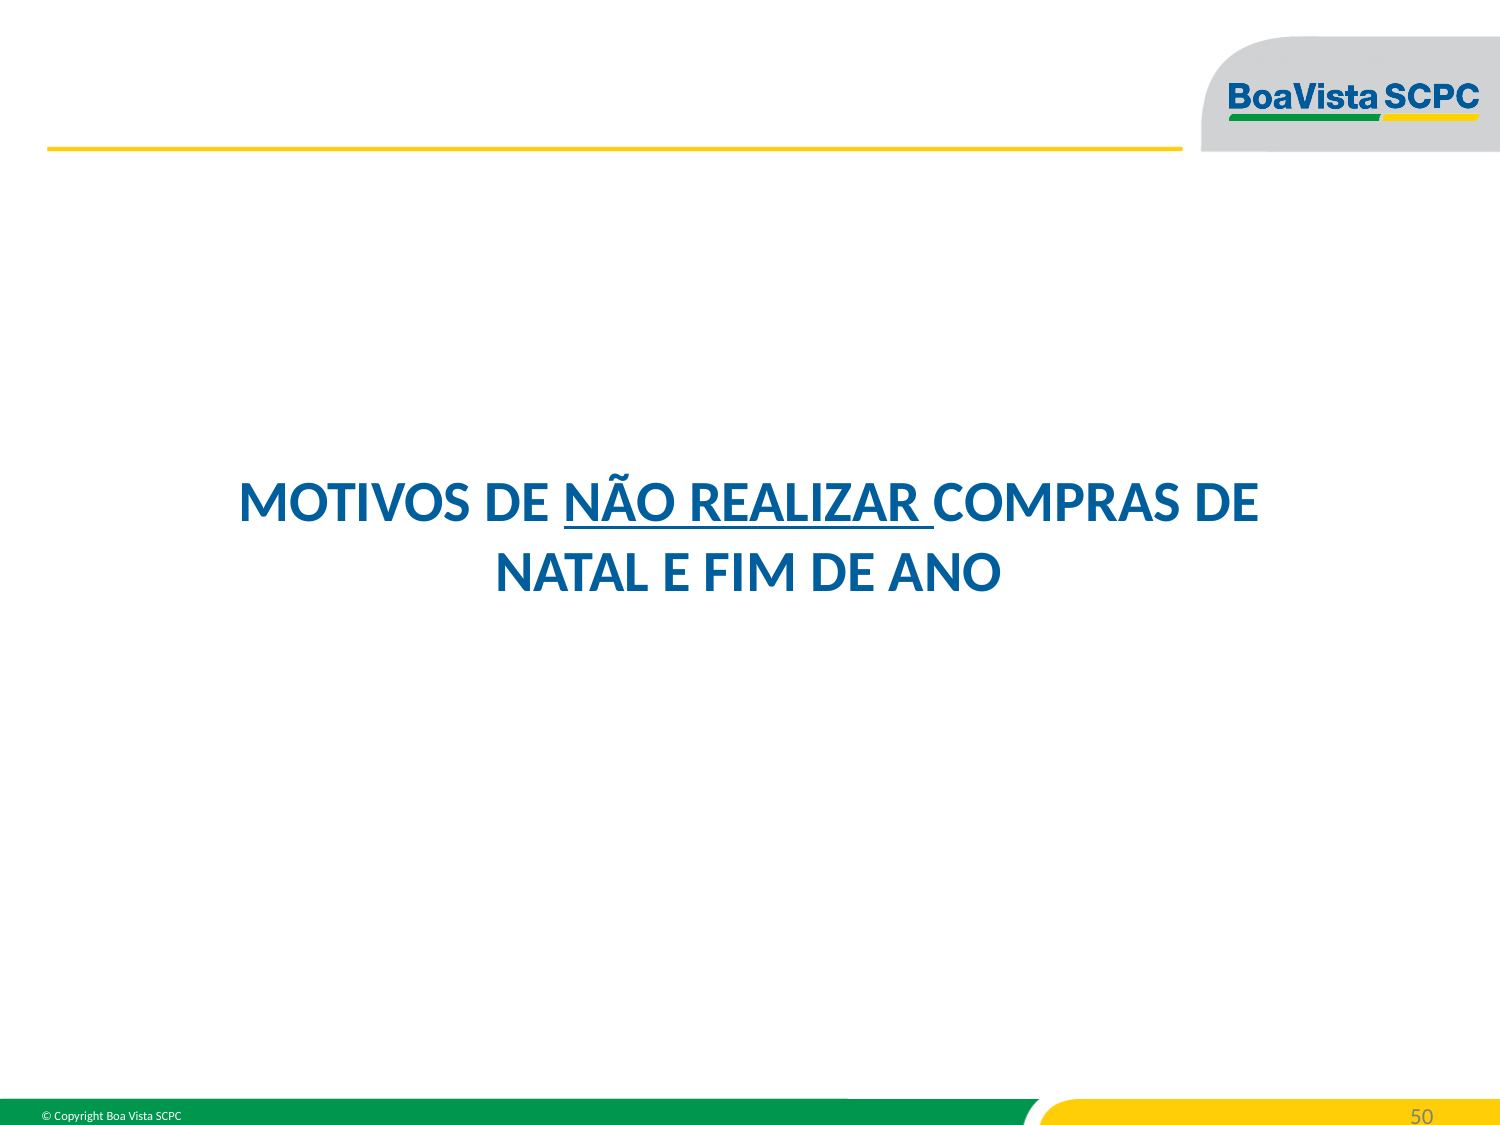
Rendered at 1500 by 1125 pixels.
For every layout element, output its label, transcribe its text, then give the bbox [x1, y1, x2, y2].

picture [0, 0, 1500, 1125]
text_box MOTIVOS DE NÃO REALIZAR COMPRAS DE NATAL E FIM DE ANO [143, 456, 1355, 517]
